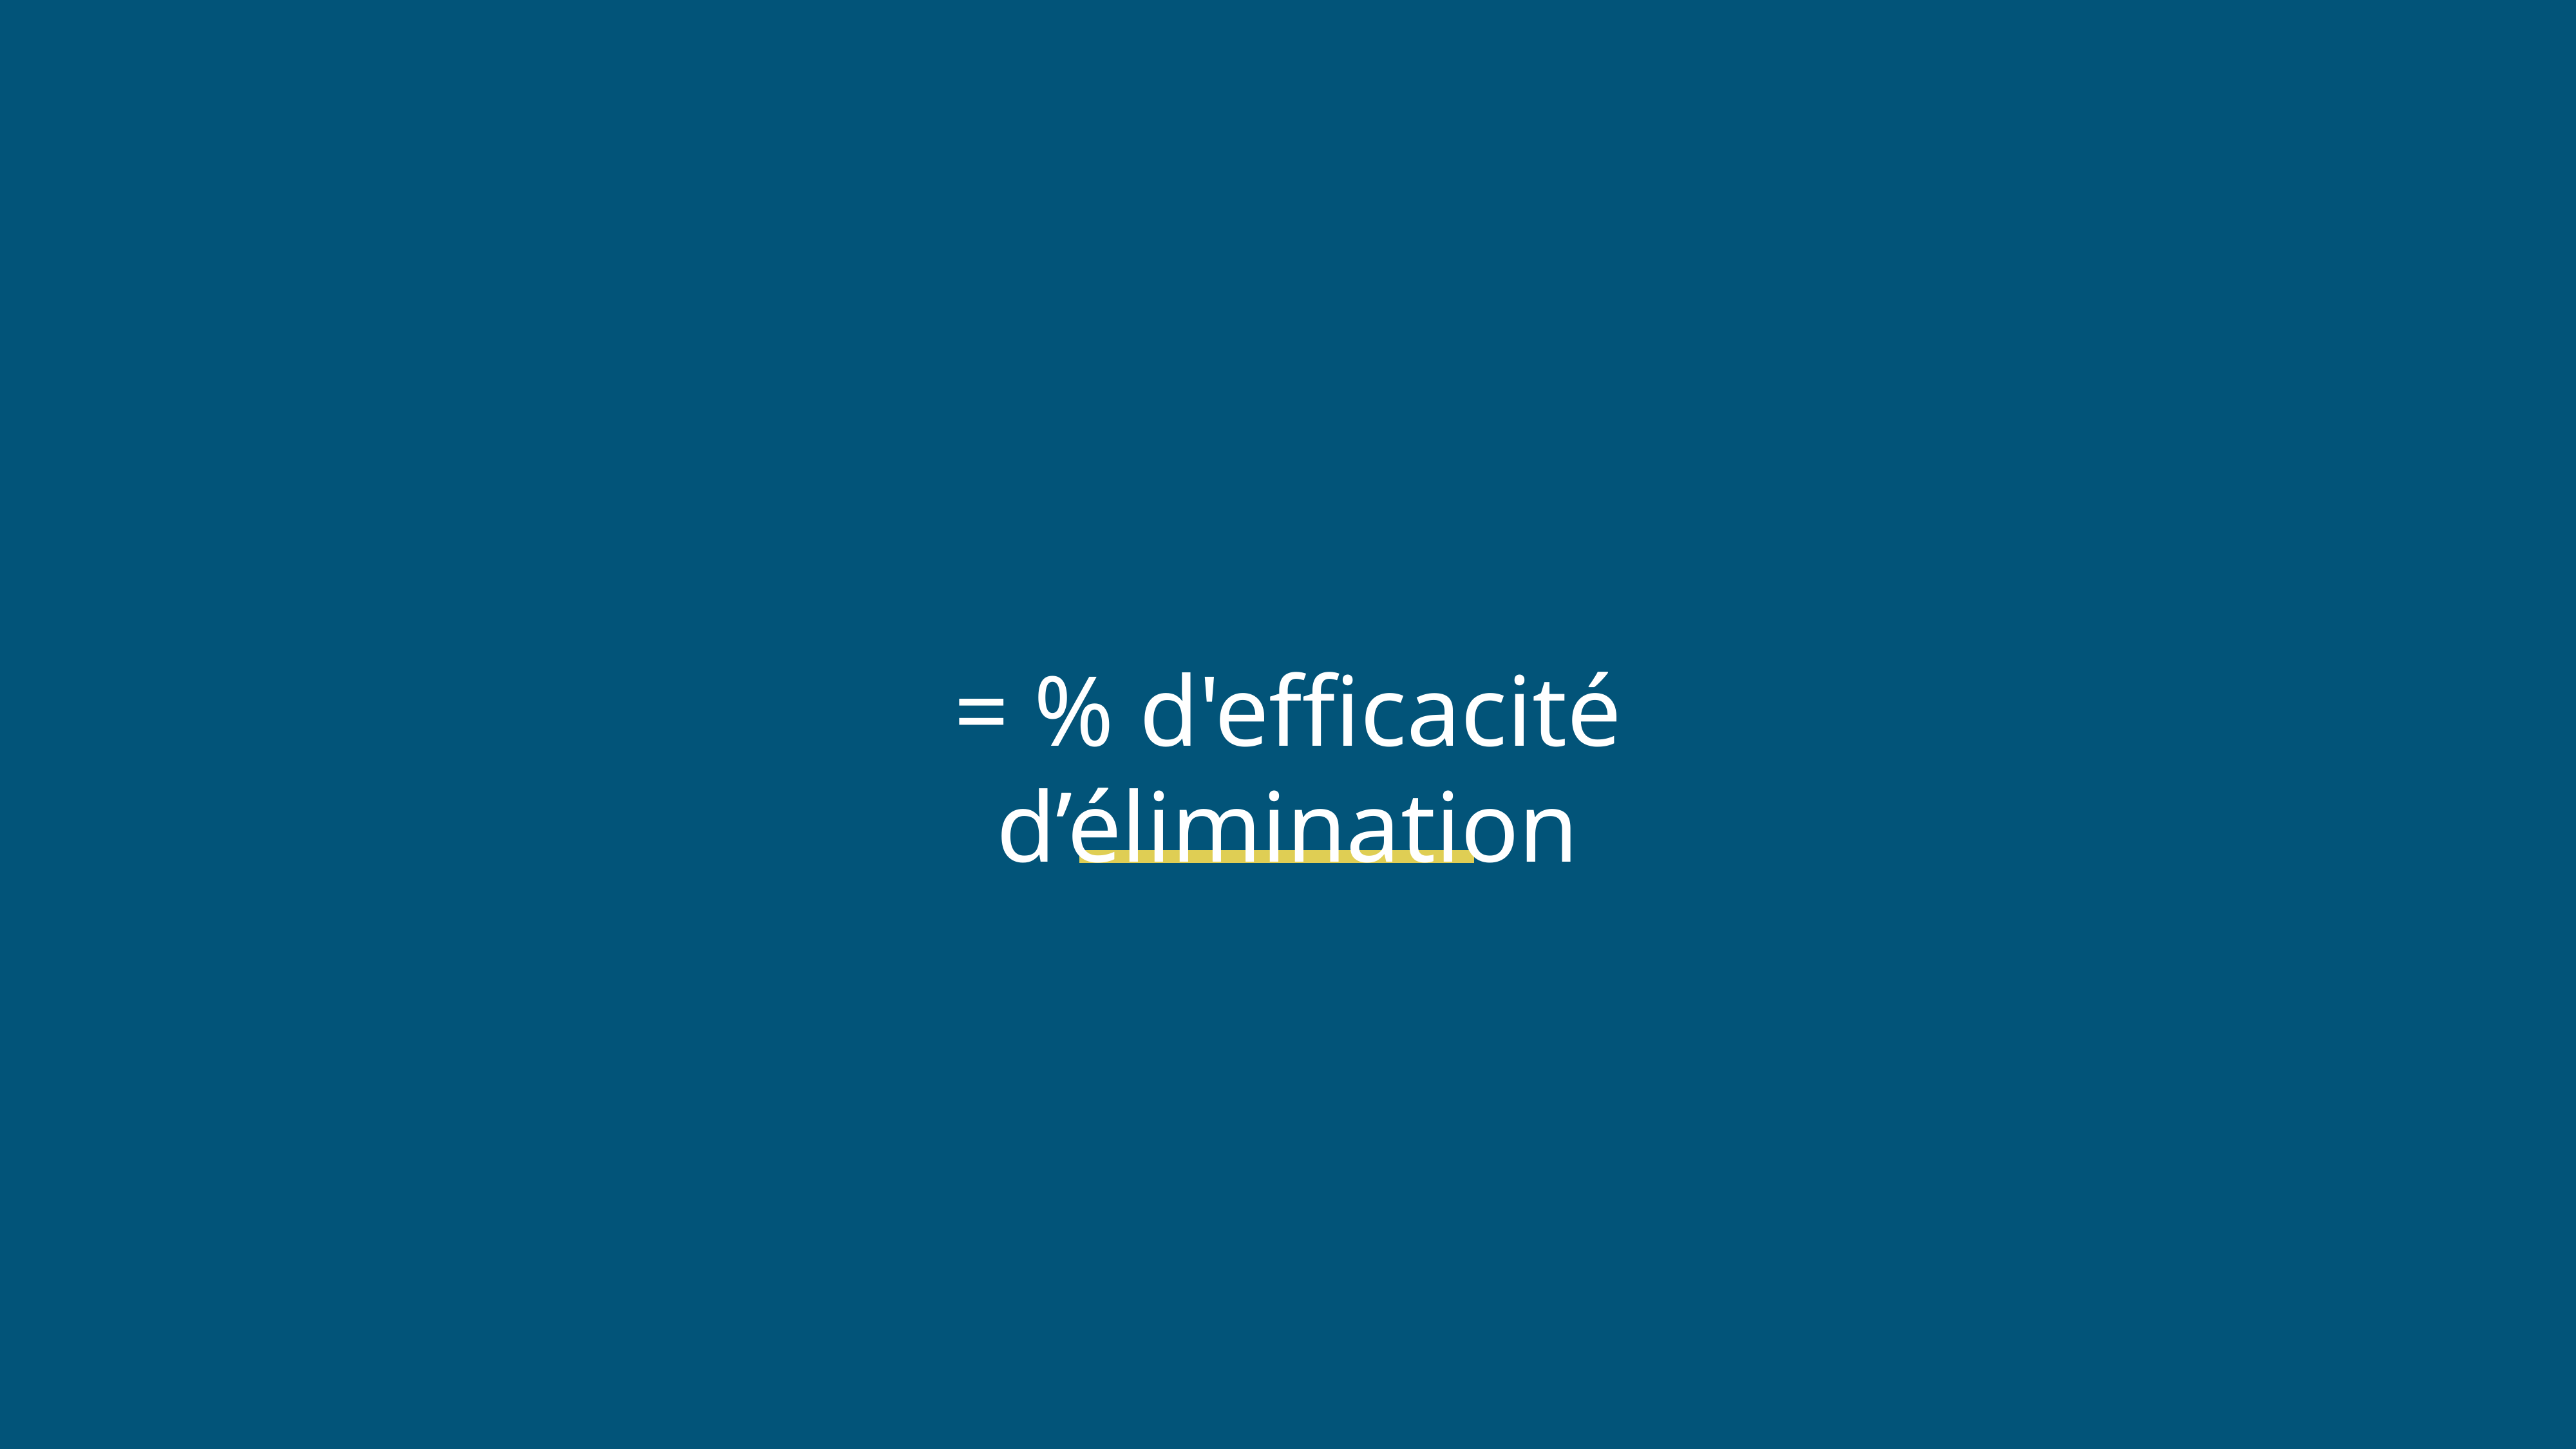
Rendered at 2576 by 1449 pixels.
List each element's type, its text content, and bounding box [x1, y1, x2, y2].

text_box = % d'efficacité d’élimination [643, 645, 1932, 886]
